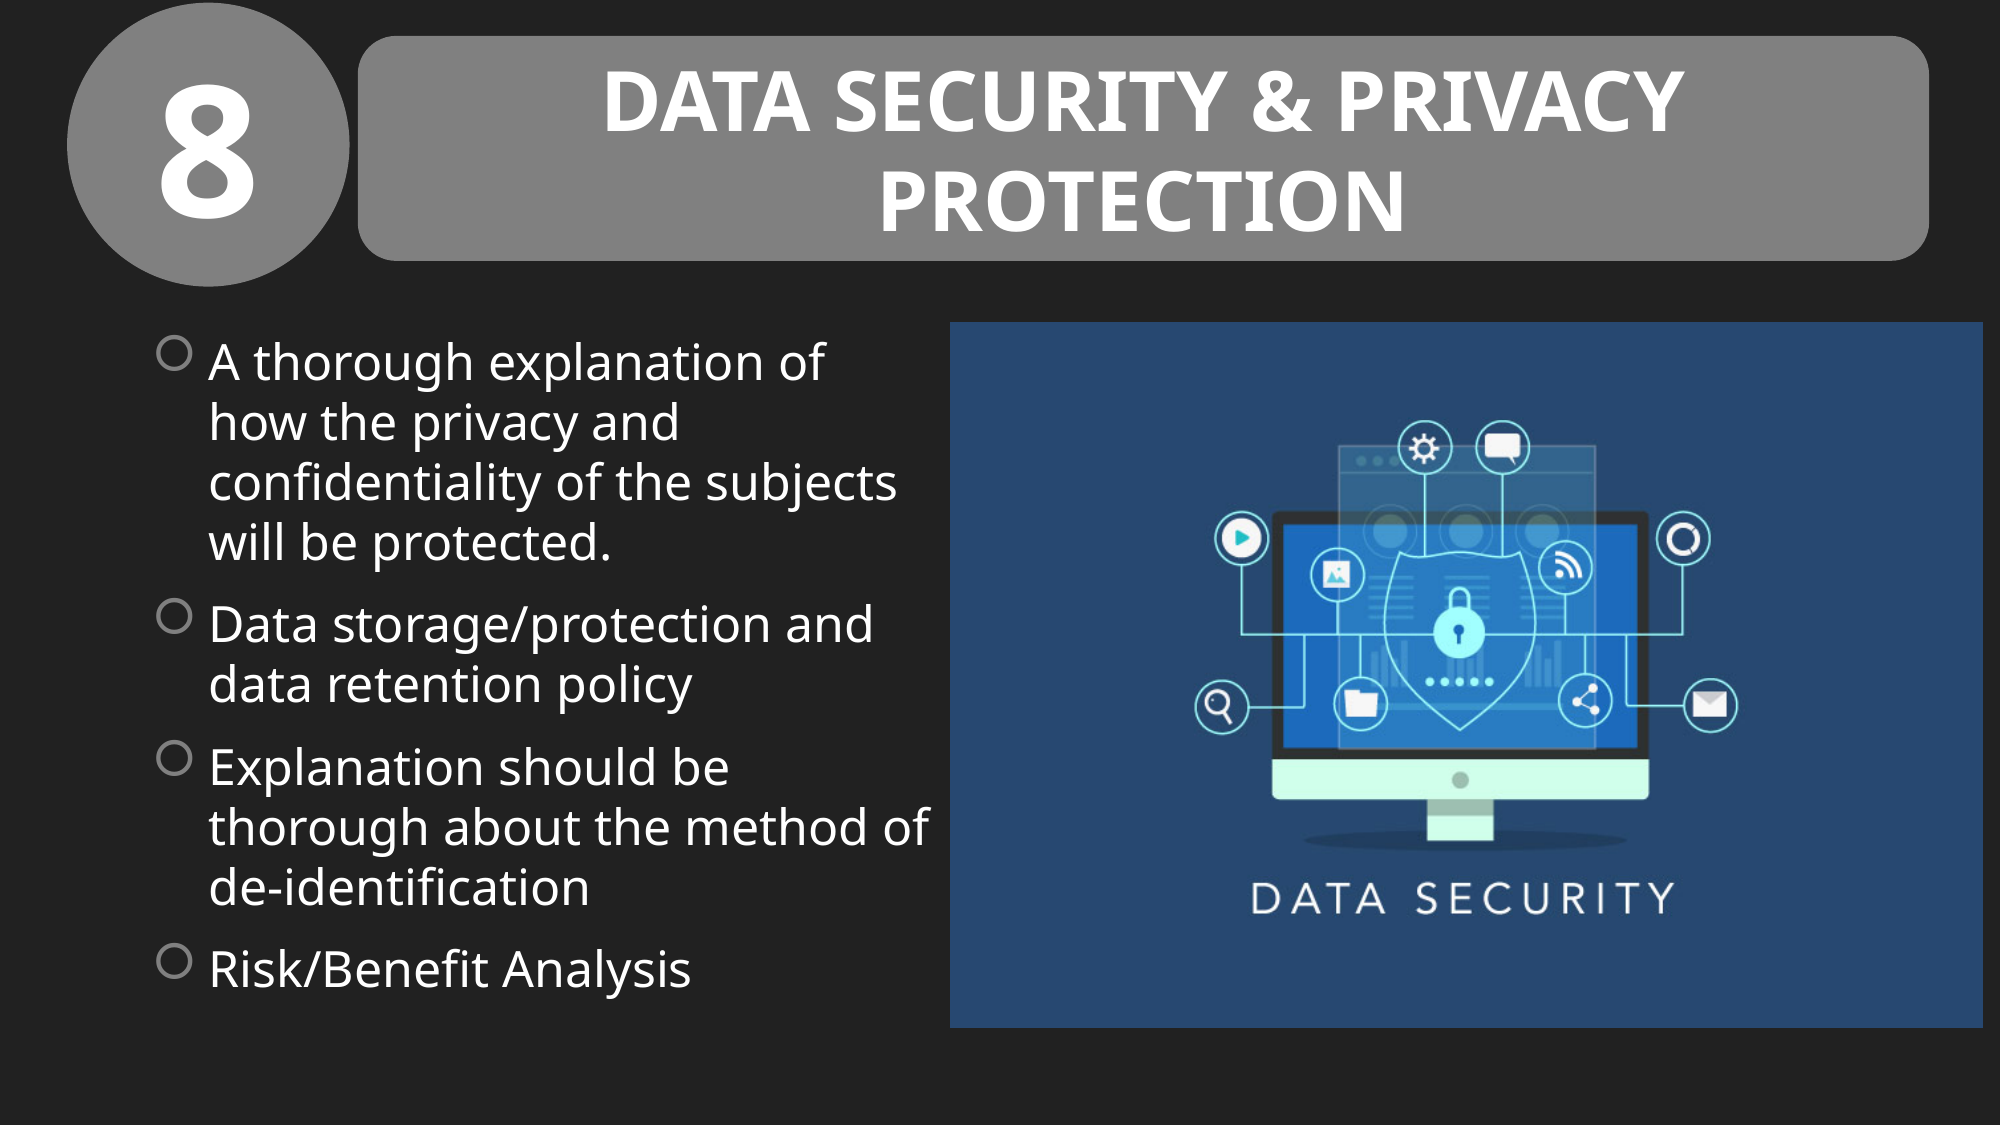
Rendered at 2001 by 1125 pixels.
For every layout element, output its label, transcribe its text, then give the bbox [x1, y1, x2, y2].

picture [949, 322, 1983, 1028]
text_box A thorough explanation of how the privacy and confidentiality of the subjects will be protected. Data storage/protection and data retention policy Explanation should be thorough about the method of de-identification Risk/Benefit Analysis [137, 322, 949, 909]
text_box 8 [67, 2, 350, 287]
text_box DATA SECURITY & PRIVACY PROTECTION [357, 35, 1930, 261]
